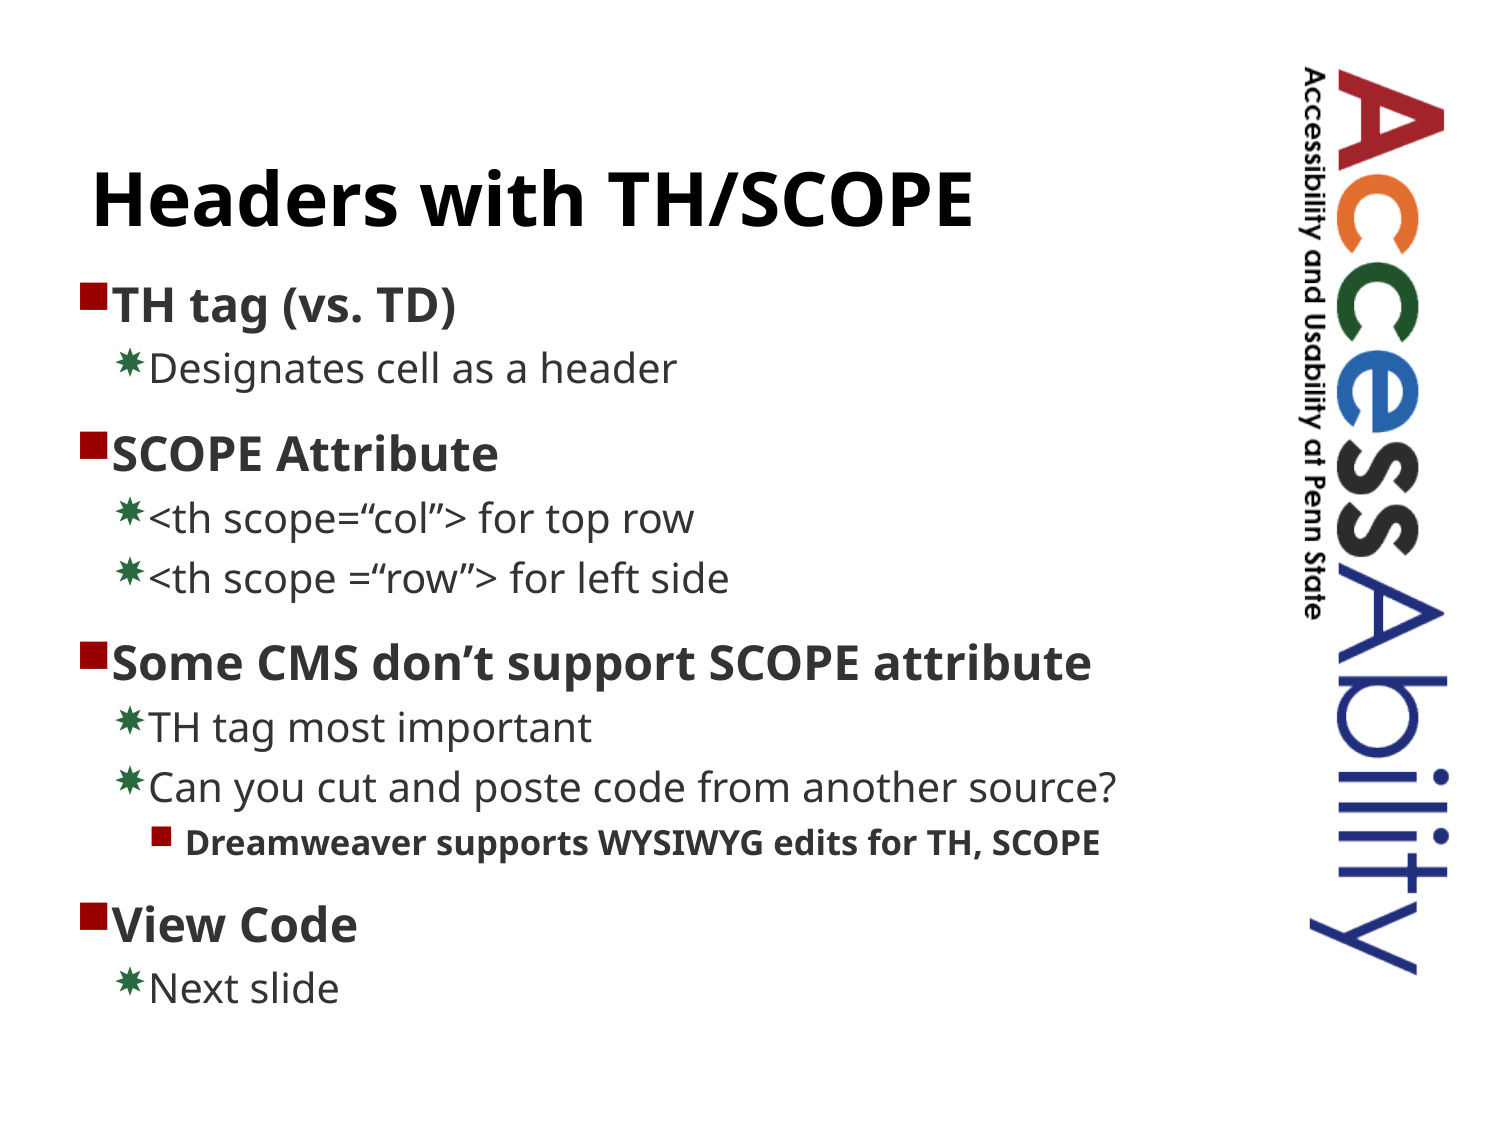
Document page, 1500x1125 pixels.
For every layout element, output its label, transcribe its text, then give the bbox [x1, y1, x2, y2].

title Headers with TH/SCOPE [75, 61, 1257, 250]
picture [1297, 61, 1467, 977]
list TH tag (vs. TD) Designates cell as a header SCOPE Attribute <th scope=“col”> for top row <th scope =“row”> for left side Some CMS don’t support SCOPE attribute TH tag most important Can you cut and poste code from another source? Dreamweaver supports WYSIWYG edits for TH, SCOPE View Code Next slide [75, 274, 1257, 1021]
